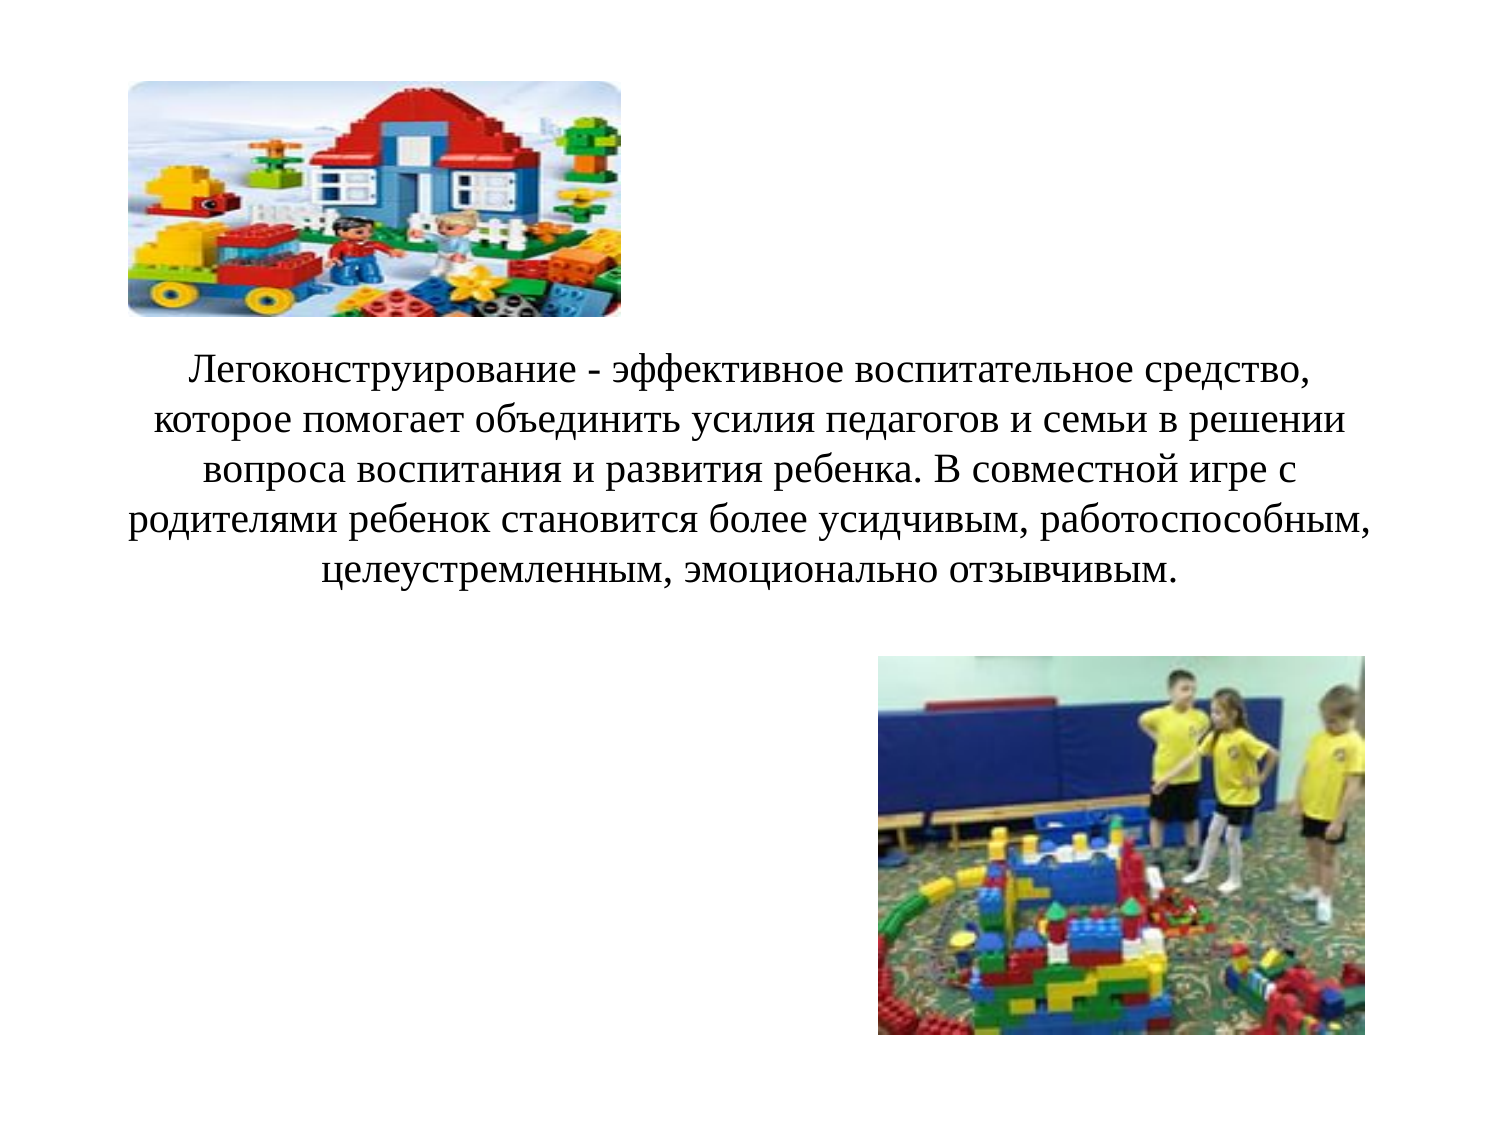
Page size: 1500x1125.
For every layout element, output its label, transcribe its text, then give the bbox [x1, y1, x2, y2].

picture [128, 81, 621, 317]
title Легоконструирование - эффективное воспитательное средство, которое помогает объединить усилия педагогов и семьи в решении вопроса воспитания и развития ребенка. В совместной игре с родителями ребенок становится более усидчивым, работоспособным, целеустремленным, эмоционально отзывчивым. [112, 349, 1388, 633]
picture [878, 656, 1365, 1036]
